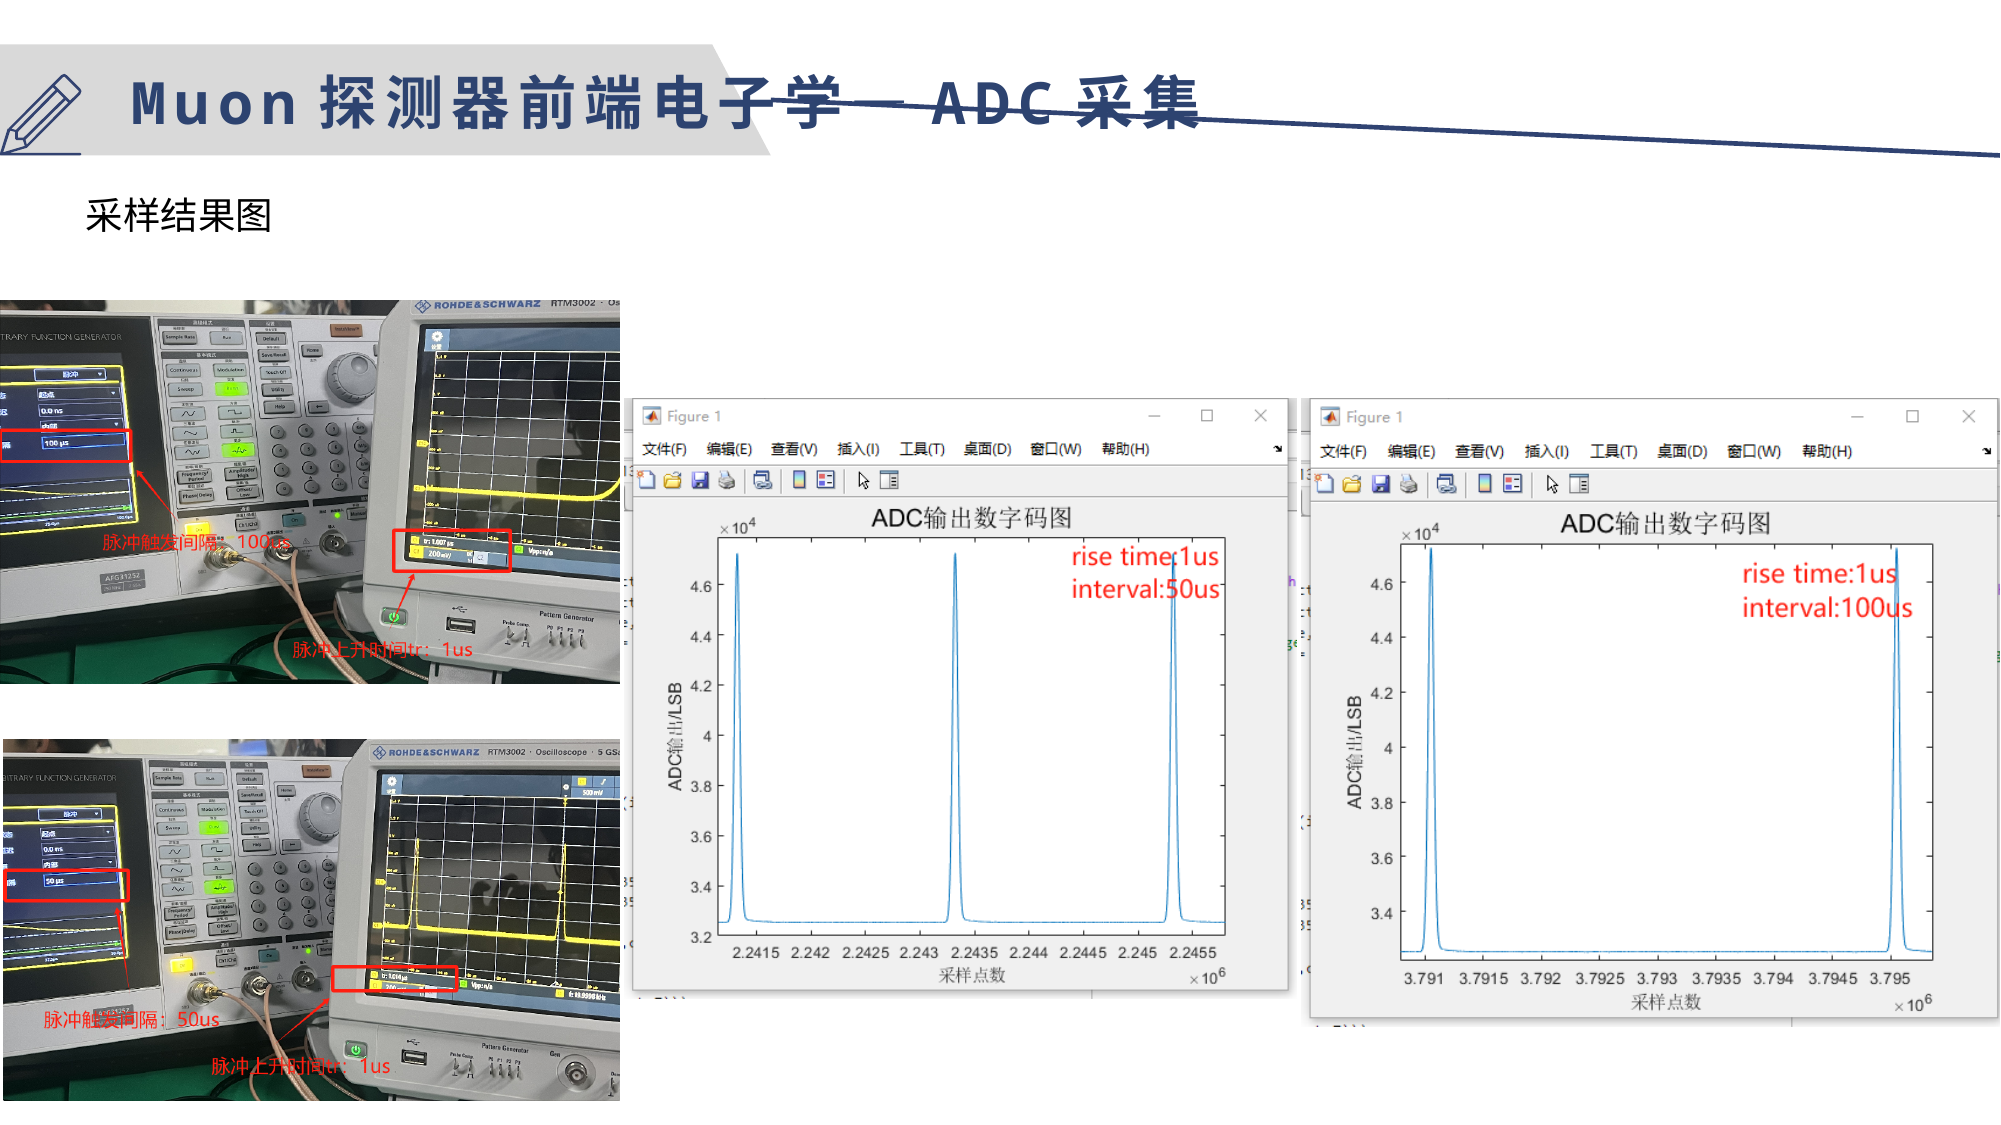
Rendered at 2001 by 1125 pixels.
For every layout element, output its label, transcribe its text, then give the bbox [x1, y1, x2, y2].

picture [0, 300, 620, 684]
text_box [0, 43, 772, 155]
picture [1301, 398, 2000, 1027]
text_box Muon探测器前端电子学—ADC采集 [116, 58, 1216, 144]
picture [3, 739, 620, 1101]
picture [624, 398, 1297, 999]
text_box [0, 73, 82, 155]
text_box 采样结果图 [71, 184, 393, 244]
